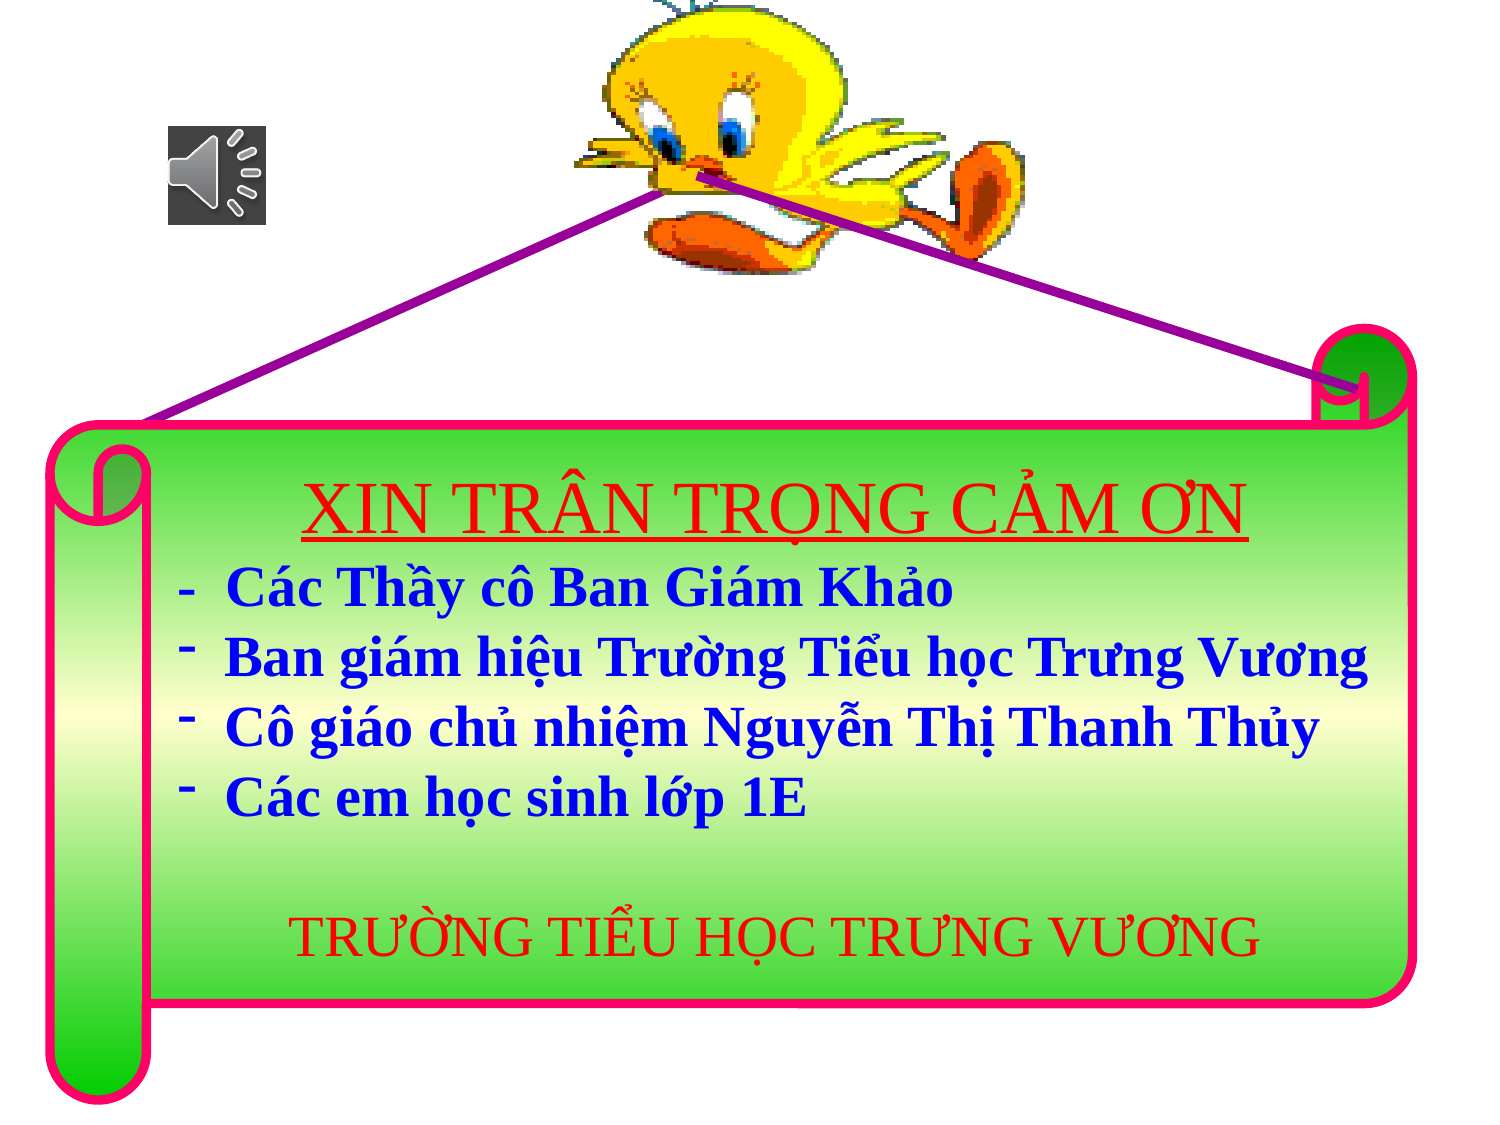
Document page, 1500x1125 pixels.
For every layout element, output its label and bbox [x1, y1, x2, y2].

text_box [49, 0, 1413, 1101]
picture [166, 125, 268, 226]
